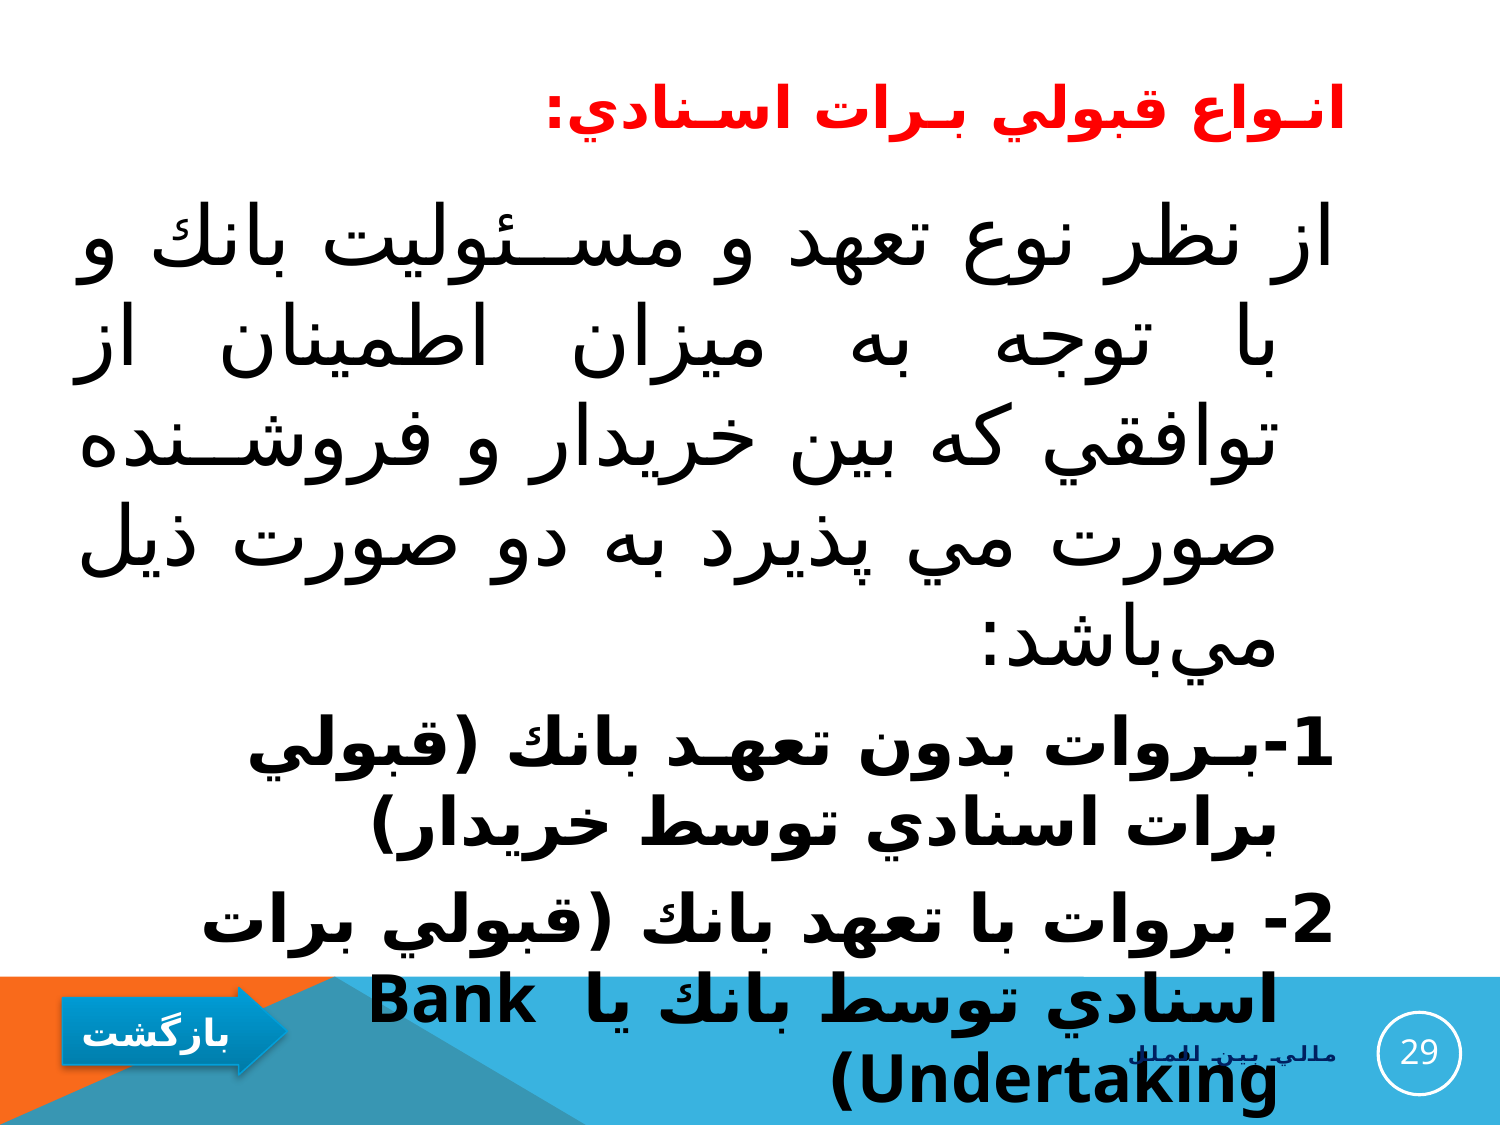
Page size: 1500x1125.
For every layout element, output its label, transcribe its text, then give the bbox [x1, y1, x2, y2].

slide_number 29 [1376, 1010, 1463, 1097]
list ﺍﺯ ﻧﻈﺮ ﻧﻮﻉ ﺗﻌﻬﺪ ﻭ ﻣﺴــﺌﻮﻟﻴﺖ ﺑﺎﻧﻚ ﻭ ﺑﺎ ﺗﻮﺟﻪ ﺑﻪ ﻣﻴﺰﺍﻥ ﺍﻃﻤﻴﻨﺎﻥ ﺍﺯ ﺗﻮﺍﻓﻘﻲ ﻛﻪ ﺑﻴﻦ ﺧﺮﻳﺪﺍﺭ ﻭ ﻓﺮﻭﺷــﻨﺪﻩ ﺻﻮﺭﺕ ﻣﻲ ﭘﺬﻳﺮﺩ ﺑﻪ ﺩﻭ ﺻﻮﺭﺕ ﺫﻳﻞ ﻣﻲﺑﺎﺷﺪ: 1-ﺑـﺮﻭﺍﺕ ﺑﺪﻭﻥ ﺗﻌﻬـﺪ ﺑﺎﻧﻚ (ﻗﺒﻮﻟﻲ ﺑﺮﺍﺕ ﺍﺳﻨﺎﺩﻱ ﺗﻮﺳﻂ ﺧﺮﻳﺪﺍﺭ) 2- ﺑﺮﻭﺍﺕ ﺑﺎ ﺗﻌﻬﺪ ﺑﺎﻧﻚ (ﻗﺒﻮﻟﻲ ﺑﺮﺍﺕ ﺍﺳﻨﺎﺩﻱ ﺗﻮﺳﻂ ﺑﺎﻧﻚ یا Bank Undertaking) [61, 174, 1353, 763]
title ﺍﻧـﻮﺍﻉ ﻗﺒﻮﻟﻲ ﺑـﺮﺍﺕ ﺍﺳـﻨﺎﺩﻱ: [225, 59, 1363, 150]
footer مالي بين الملل [577, 1031, 1352, 1076]
